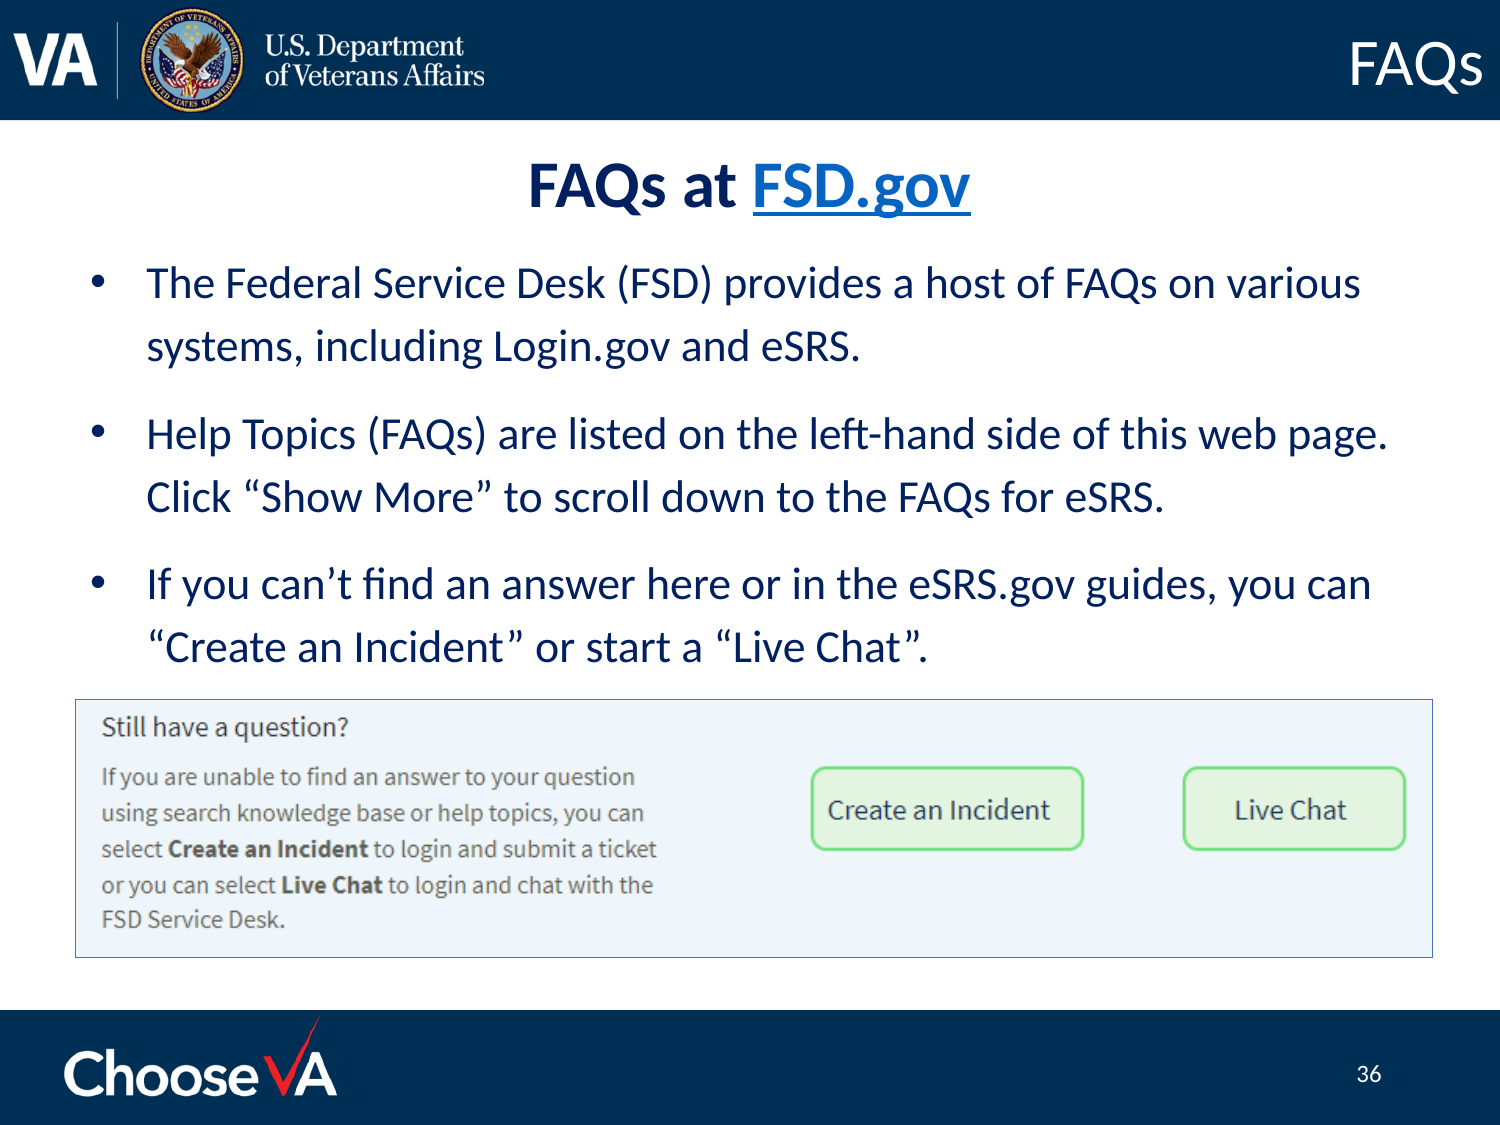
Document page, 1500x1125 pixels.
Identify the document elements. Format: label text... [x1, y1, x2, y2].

picture [74, 699, 1433, 958]
slide_number 36 [1059, 1042, 1397, 1103]
title FAQs [387, 6, 1500, 122]
picture [13, 7, 387, 113]
picture [62, 1014, 337, 1111]
list FAQs at FSD.gov The Federal Service Desk (FSD) provides a host of FAQs on various systems, including Login.gov and eSRS. Help Topics (FAQs) are listed on the left-hand side of this web page. Click “Show More” to scroll down to the FAQs for eSRS. If you can’t find an answer here or in the eSRS.gov guides, you can “Create an Incident” or start a “Live Chat”. [75, 121, 1425, 675]
